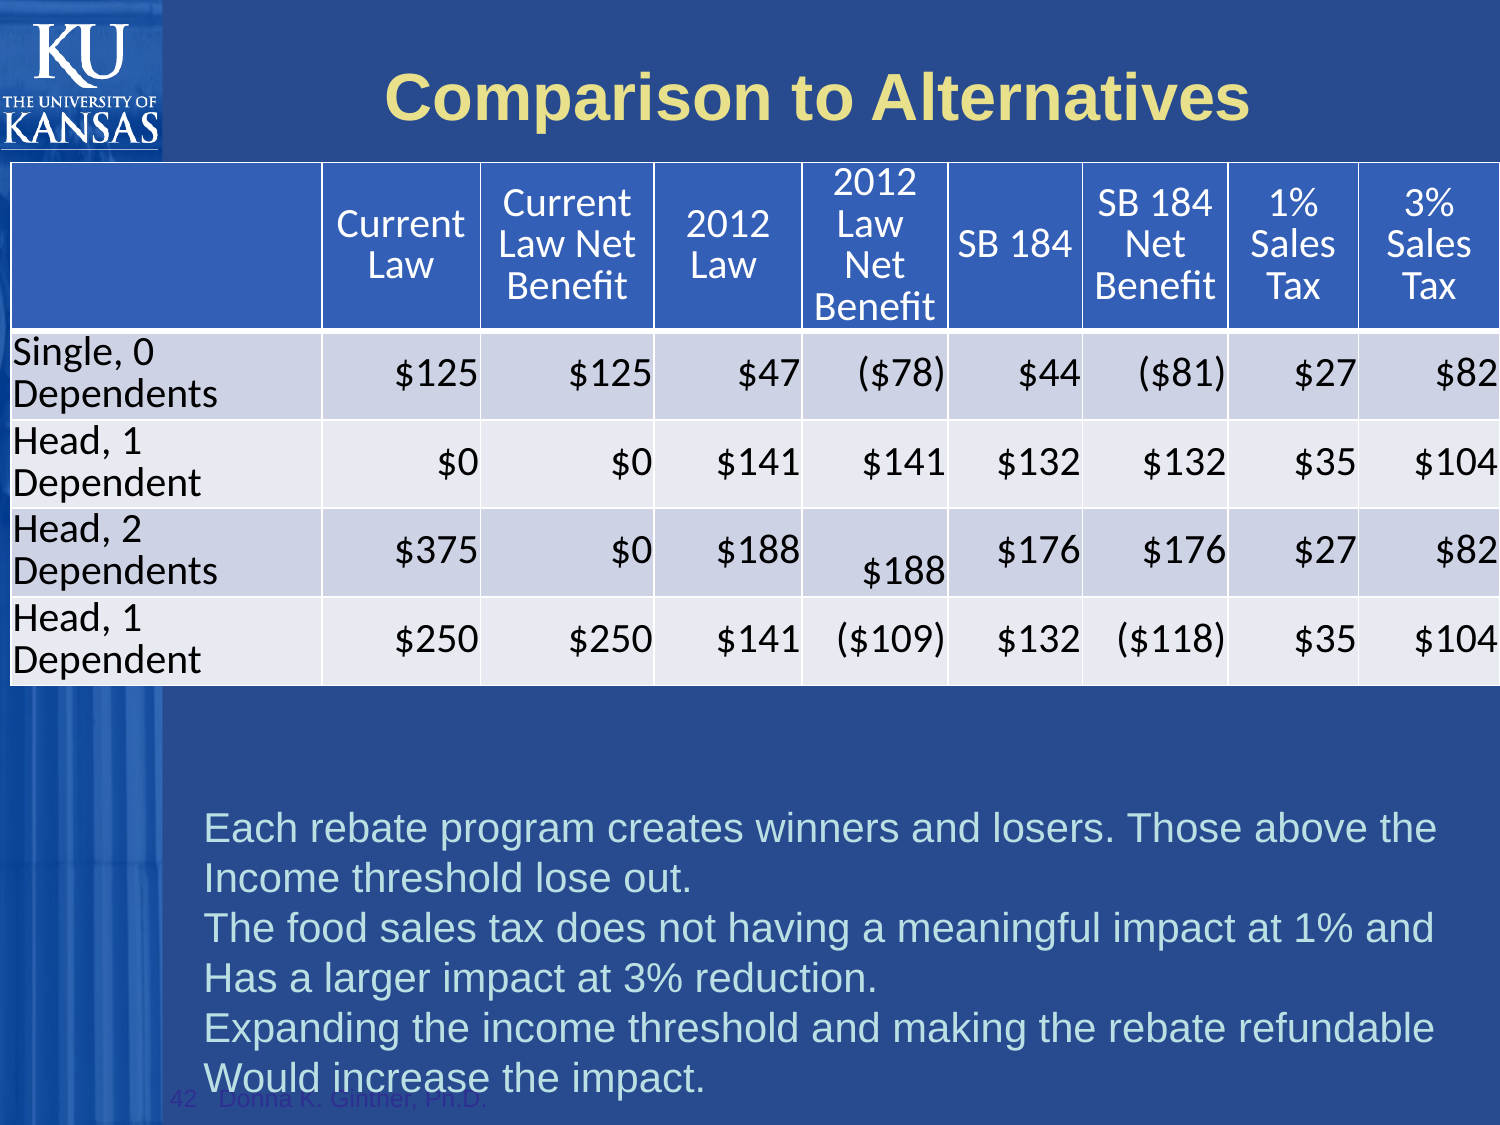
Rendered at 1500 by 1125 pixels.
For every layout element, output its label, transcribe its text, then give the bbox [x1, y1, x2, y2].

table_cell $35 [1229, 598, 1358, 685]
table_cell $188 [655, 509, 801, 596]
text_box Each rebate program creates winners and losers. Those above the Income threshold lose out. The food sales tax does not having a meaningful impact at 1% and Has a larger impact at 3% reduction. Expanding the income threshold and making the rebate refundable Would increase the impact. [188, 793, 1465, 1109]
table_cell $132 [949, 421, 1082, 507]
table_header 1% Sales Tax [1229, 163, 1358, 328]
table_cell Head, 1 Dependent [12, 598, 321, 685]
table_cell $141 [803, 421, 947, 507]
table_cell $250 [323, 598, 480, 685]
table_cell $188 [803, 509, 947, 596]
table_header 2012 Law Net Benefit [803, 163, 947, 328]
table_cell $250 [481, 598, 653, 685]
table_cell ($118) [1083, 598, 1227, 685]
table_cell $0 [481, 421, 653, 507]
title Comparison to Alternatives [199, 24, 1438, 162]
table_cell $82 [1359, 334, 1499, 419]
table_cell ($78) [803, 334, 947, 419]
table_cell $27 [1229, 334, 1358, 419]
table_cell $132 [949, 598, 1082, 685]
table_cell $176 [949, 509, 1082, 596]
table_cell $27 [1229, 509, 1358, 596]
table_cell ($81) [1083, 334, 1227, 419]
table_cell $375 [323, 509, 480, 596]
table_cell $125 [323, 334, 480, 419]
table_cell $0 [323, 421, 480, 507]
table_header [12, 163, 321, 328]
table_cell $47 [655, 334, 801, 419]
table_cell ($109) [803, 598, 947, 685]
table_header SB 184 Net Benefit [1083, 163, 1227, 328]
table_cell $125 [481, 334, 653, 419]
table_cell $82 [1359, 509, 1499, 596]
table_cell Head, 1 Dependent [12, 421, 321, 507]
table_cell $141 [655, 421, 801, 507]
table_cell $132 [1083, 421, 1227, 507]
table_header SB 184 [949, 163, 1082, 328]
picture [0, 0, 163, 1125]
table_header 3% Sales Tax [1359, 163, 1499, 328]
table_cell $35 [1229, 421, 1358, 507]
table_cell $44 [949, 334, 1082, 419]
table_header Current Law Net Benefit [481, 163, 653, 328]
table_cell Head, 2 Dependents [12, 509, 321, 596]
table_cell Single, 0 Dependents [12, 334, 321, 419]
table_cell $104 [1359, 598, 1499, 685]
table_cell $104 [1359, 421, 1499, 507]
table_cell $141 [655, 598, 801, 685]
table_header Current Law [323, 163, 480, 328]
table_header 2012 Law [655, 163, 801, 328]
table_cell $176 [1083, 509, 1227, 596]
table_cell $0 [481, 509, 653, 596]
